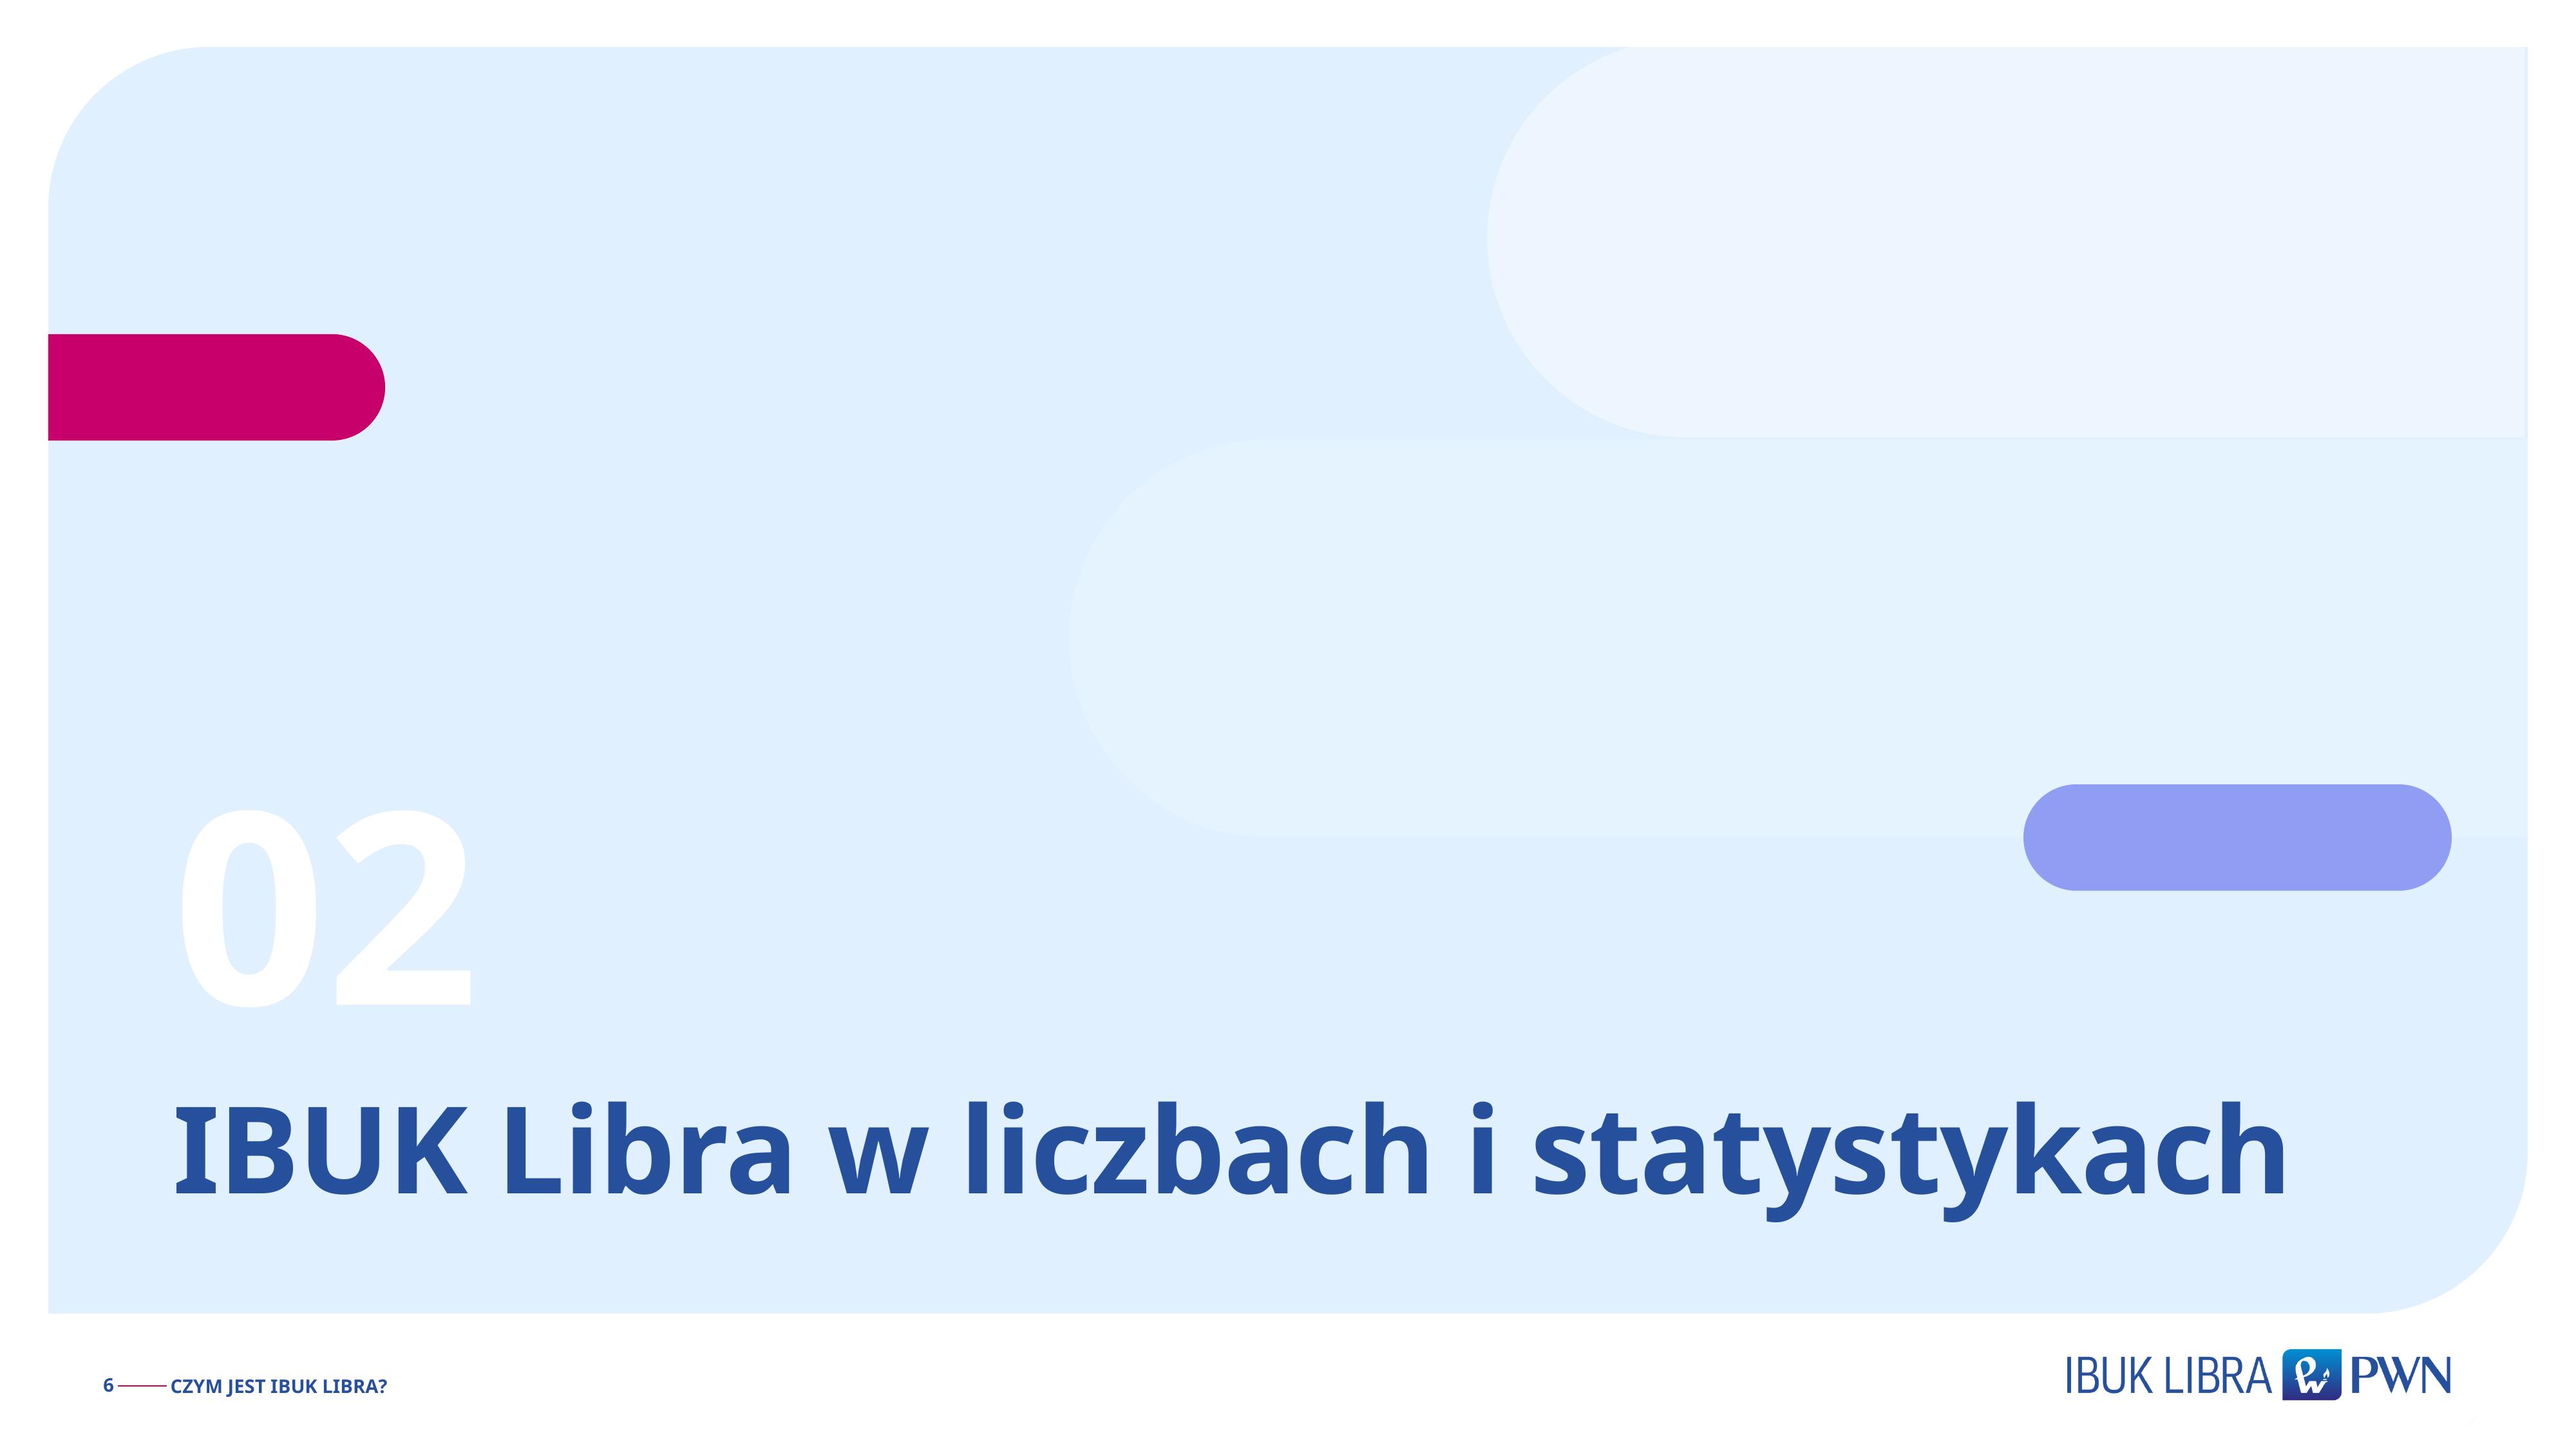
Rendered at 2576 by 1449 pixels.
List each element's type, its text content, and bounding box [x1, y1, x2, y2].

footer CZYM JEST IBUK LIBRA? [166, 1361, 1157, 1411]
picture [2041, 1325, 2476, 1426]
title IBUK Libra w liczbach i statystykach [173, 1042, 2445, 1220]
slide_number 6 [79, 1374, 118, 1397]
list 02 [173, 647, 645, 1059]
